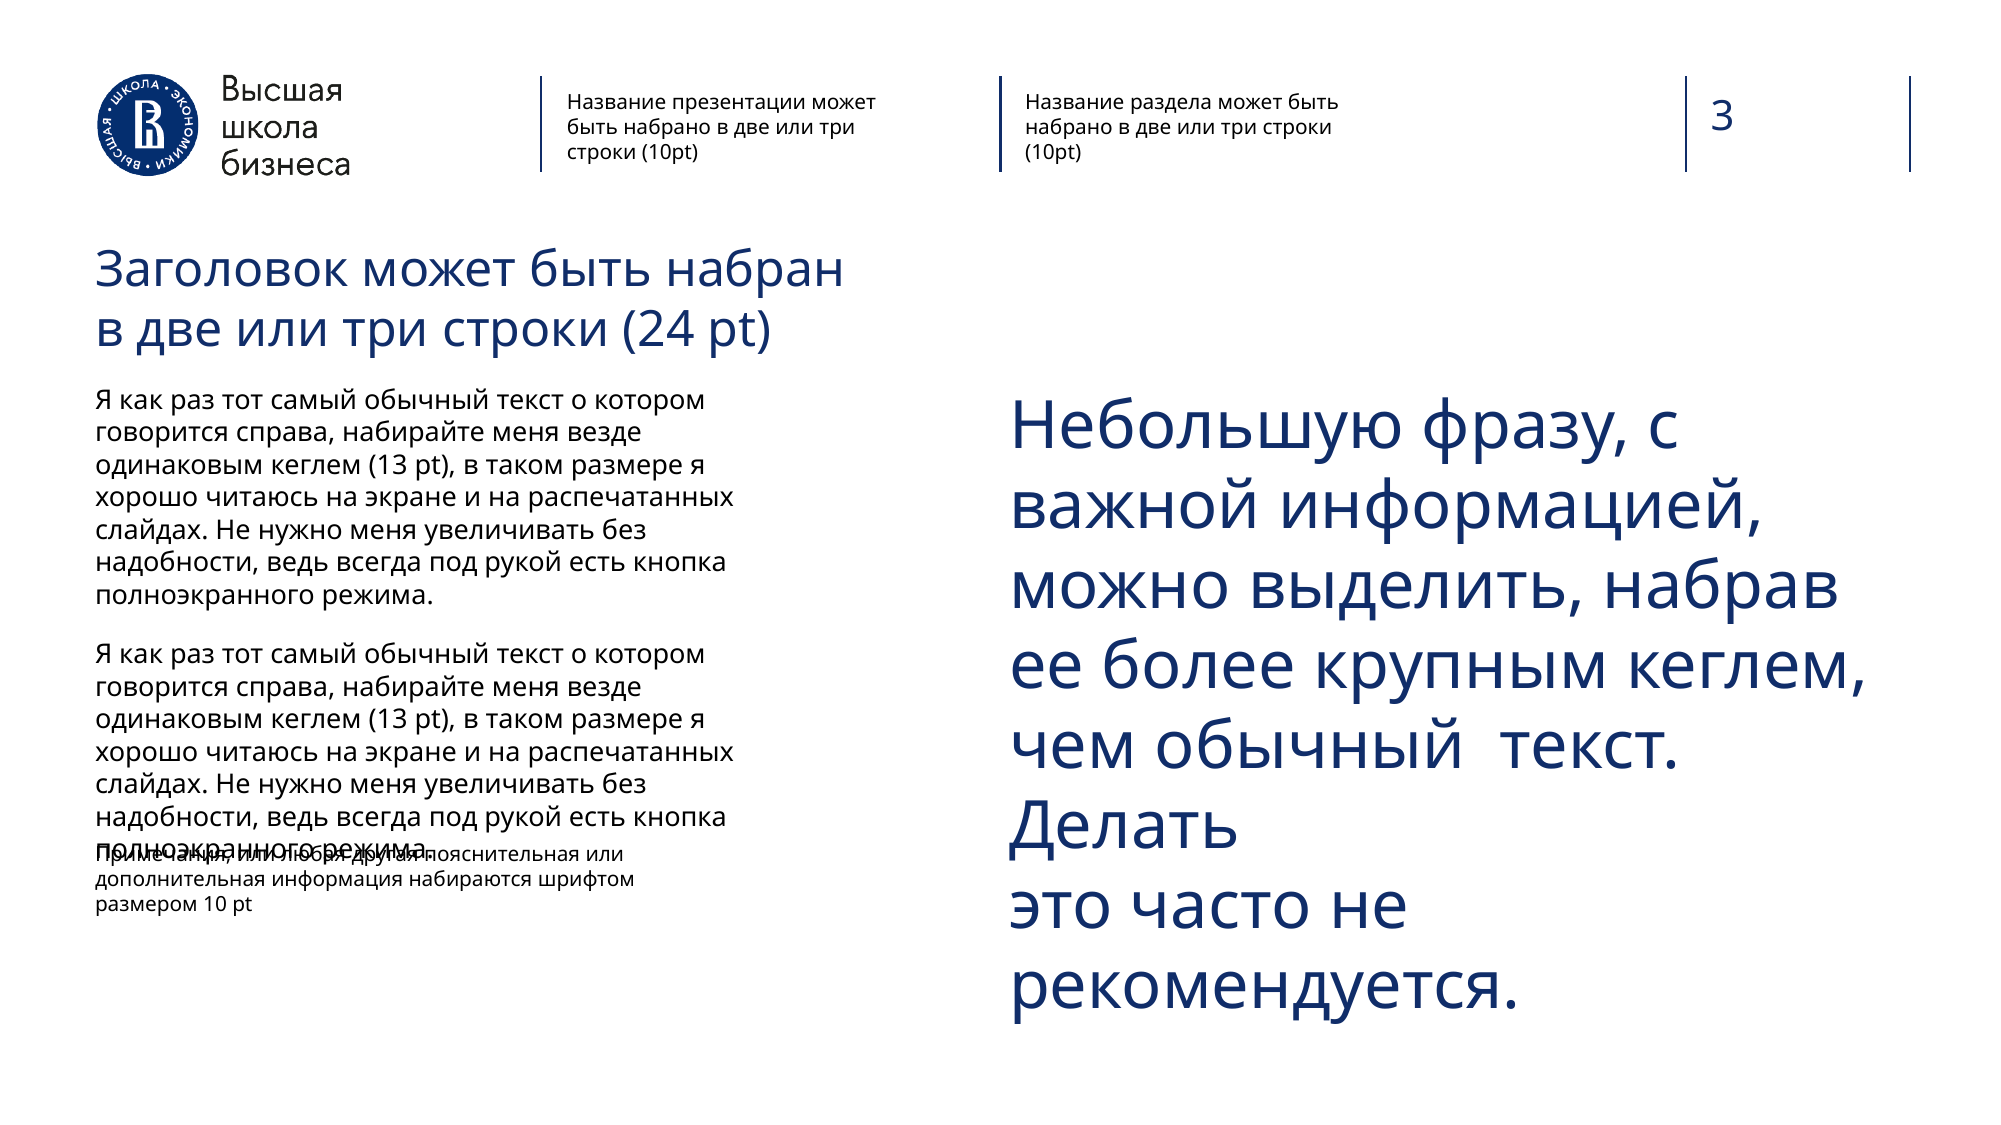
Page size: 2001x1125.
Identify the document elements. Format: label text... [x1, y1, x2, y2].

text_box Небольшую фразу, с важной информацией, можно выделить, набрав ее более крупным кеглем, чем обычный текст. Делать это часто не рекомендуется. [994, 374, 1910, 1030]
text_box Название раздела может быть набрано в две или три строки (10pt) [1010, 81, 1396, 172]
text_box Я как раз тот самый обычный текст о котором говорится справа, набирайте меня везде одинаковым кеглем (13 pt), в таком размере я хорошо читаюсь на экране и на распечатанных слайдах. Не нужно меня увеличивать без надобности, ведь всегда под рукой есть кнопка полноэкранного режима. Я как раз тот самый обычный текст о котором говорится справа, набирайте меня везде одинаковым кеглем (13 pt), в таком размере я хорошо читаюсь на экране и на распечатанных слайдах. Не нужно меня увеличивать без надобности, ведь всегда под рукой есть кнопка полноэкранного режима. [80, 374, 770, 872]
picture [55, 42, 398, 214]
text_box Заголовок может быть набран в две или три строки (24 pt) [80, 229, 1743, 364]
text_box Примечания, или любая другая пояснительная или дополнительная информация набираются шрифтом размером 10 pt [80, 833, 667, 923]
text_box Название презентации может быть набрано в две или три строки (10pt) [552, 81, 938, 172]
text_box 3 [1695, 81, 1807, 154]
